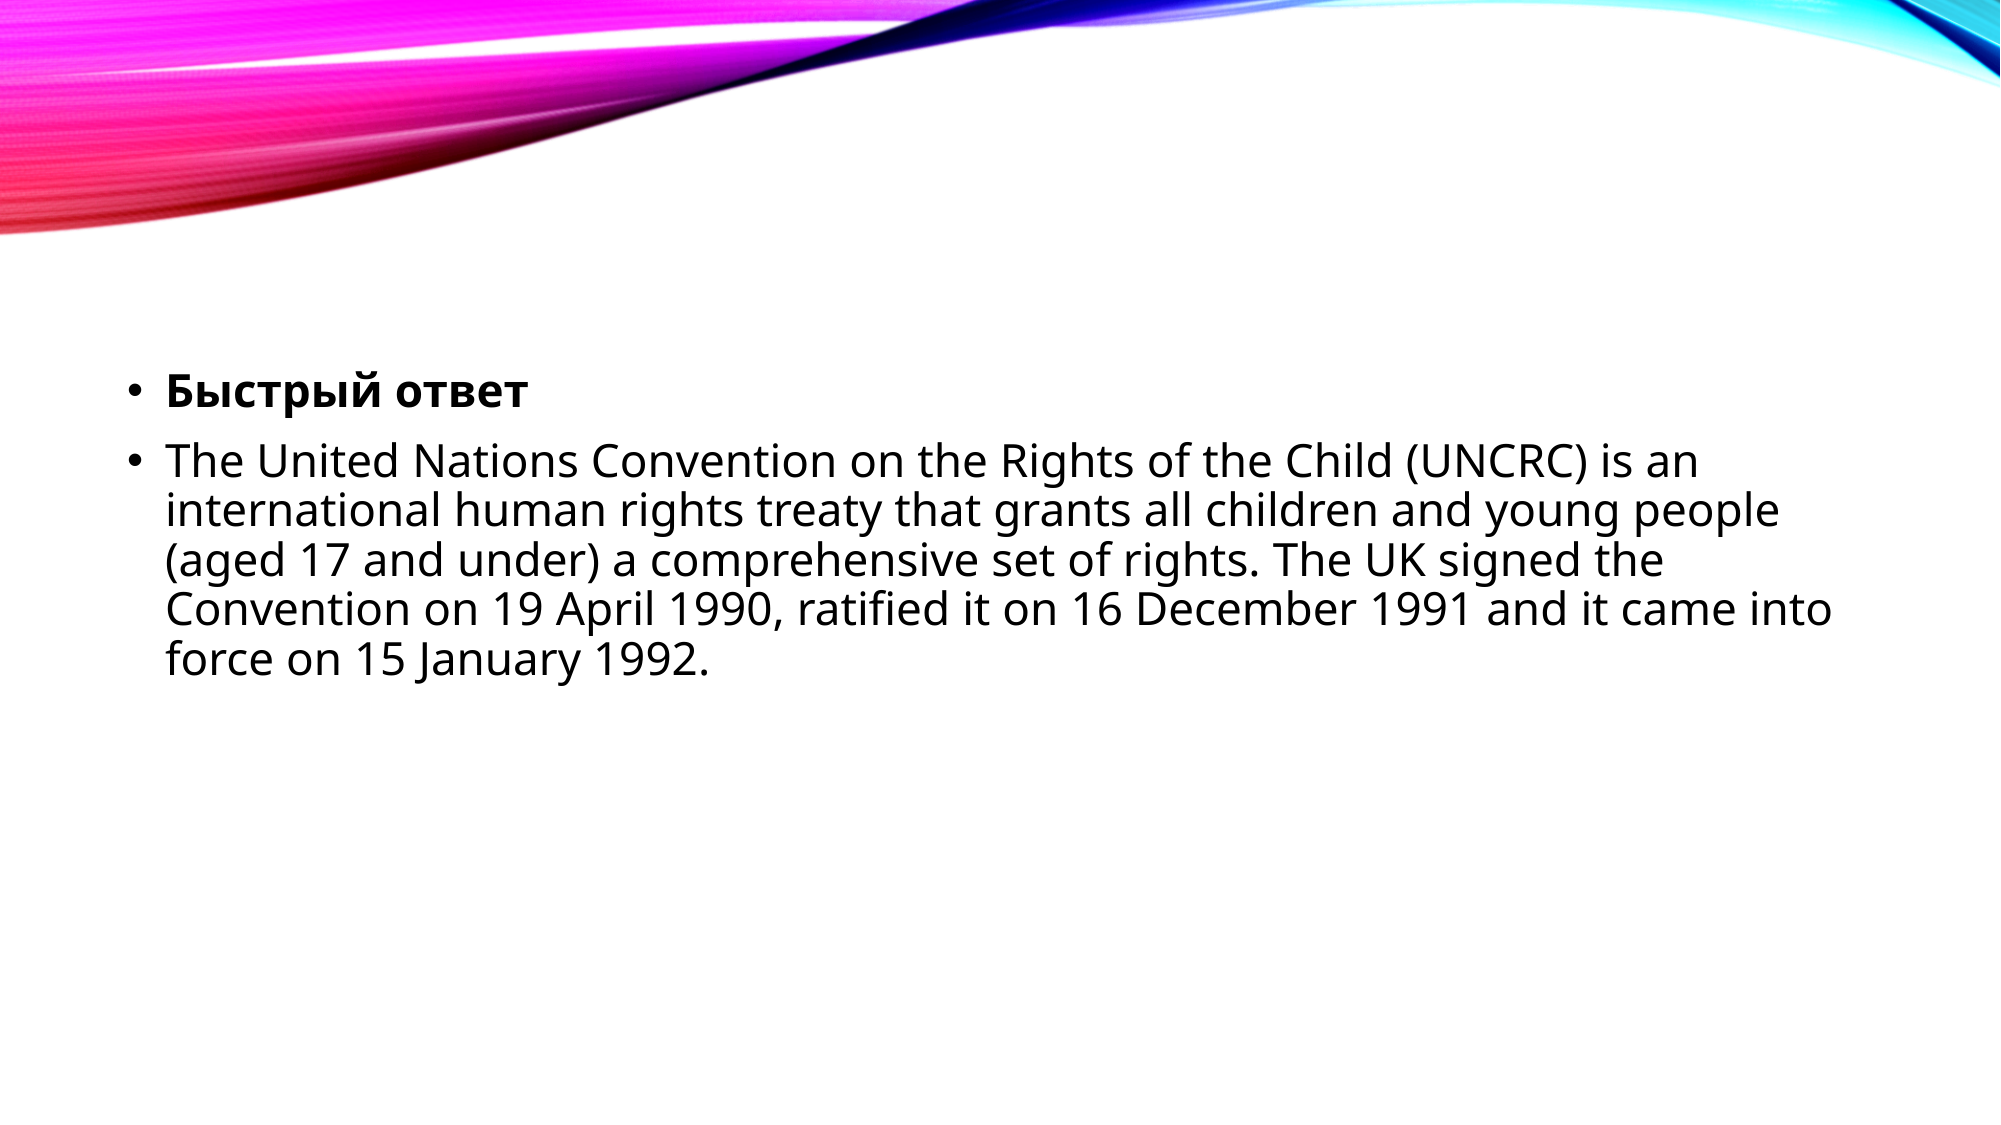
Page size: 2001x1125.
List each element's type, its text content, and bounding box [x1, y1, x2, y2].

picture [1890, 0, 2000, 75]
picture [0, 0, 2000, 237]
list Быстрый ответ The United Nations Convention on the Rights of the Child (UNCRC) is an international human rights treaty that grants all children and young people (aged 17 and under) a comprehensive set of rights. The UK signed the Convention on 19 April 1990, ratified it on 16 December 1991 and it came into force on 15 January 1992. [112, 360, 1888, 1021]
picture [1910, 0, 2000, 45]
